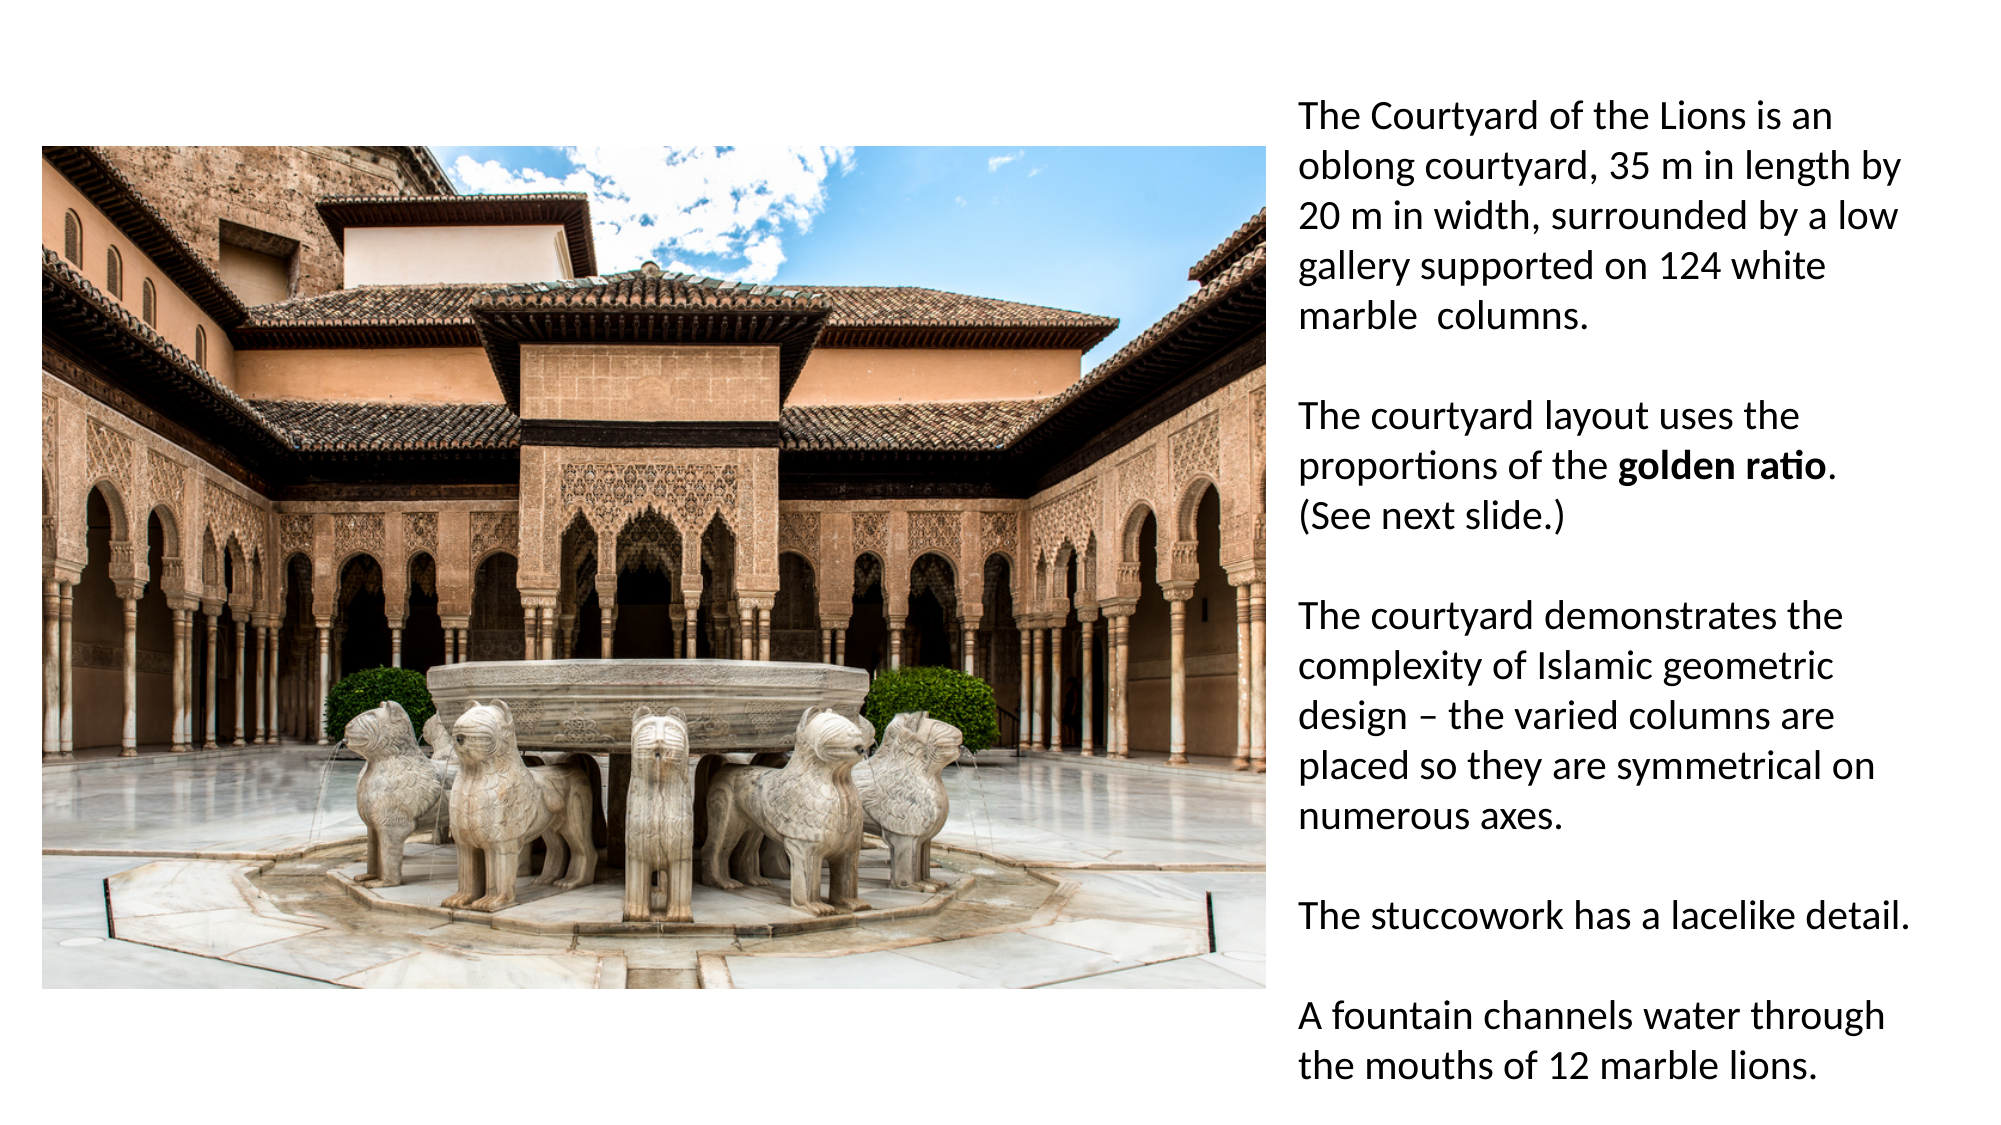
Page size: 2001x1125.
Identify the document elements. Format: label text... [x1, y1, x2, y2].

text_box The Courtyard of the Lions is an oblong courtyard, 35 m in length by 20 m in width, surrounded by a low gallery supported on 124 white marble columns. The courtyard layout uses the proportions of the golden ratio. (See next slide.) The courtyard demonstrates the complexity of Islamic geometric design – the varied columns are placed so they are symmetrical on numerous axes. The stuccowork has a lacelike detail. A fountain channels water through the mouths of 12 marble lions. [1283, 80, 1929, 1096]
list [41, 146, 1266, 989]
